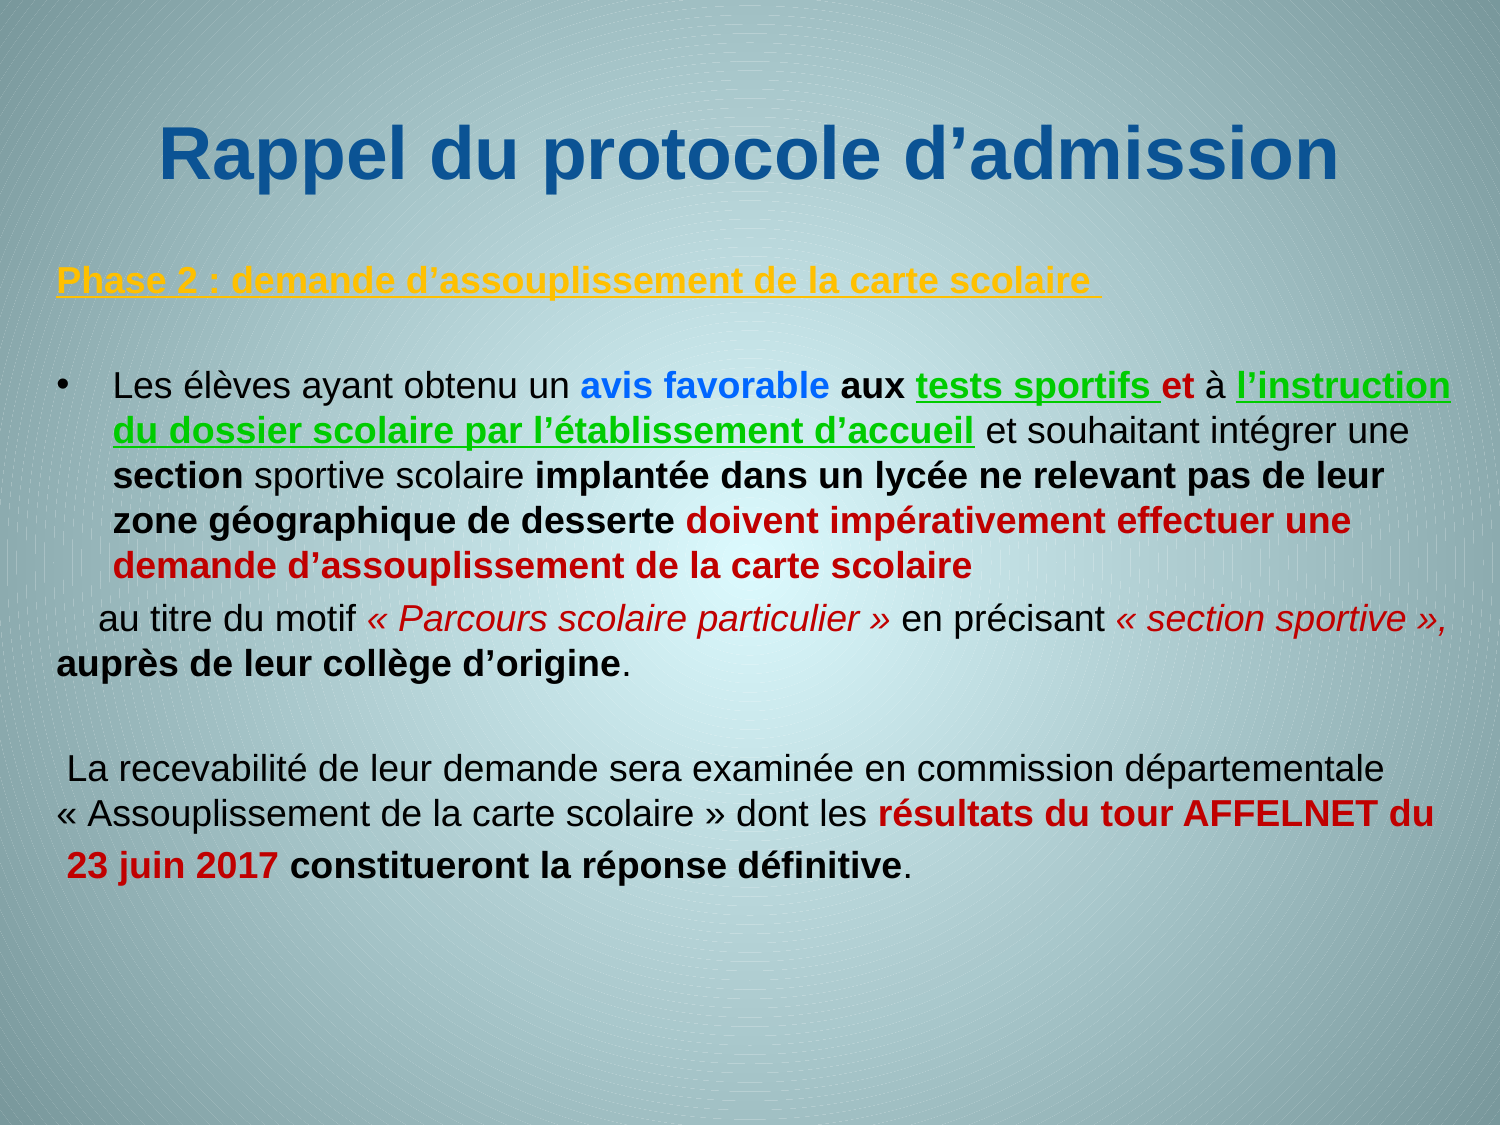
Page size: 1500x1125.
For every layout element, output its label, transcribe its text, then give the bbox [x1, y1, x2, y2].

list Phase 2 : demande d’assouplissement de la carte scolaire Les élèves ayant obtenu un avis favorable aux tests sportifs et à l’instruction du dossier scolaire par l’établissement d’accueil et souhaitant intégrer une section sportive scolaire implantée dans un lycée ne relevant pas de leur zone géographique de desserte doivent impérativement effectuer une demande d’assouplissement de la carte scolaire au titre du motif « Parcours scolaire particulier » en précisant « section sportive », auprès de leur collège d’origine. La recevabilité de leur demande sera examinée en commission départementale « Assouplissement de la carte scolaire » dont les résultats du tour AFFELNET du 23 juin 2017 constitueront la réponse définitive. [41, 196, 1483, 1102]
title Rappel du protocole d’admission [75, 66, 1425, 196]
